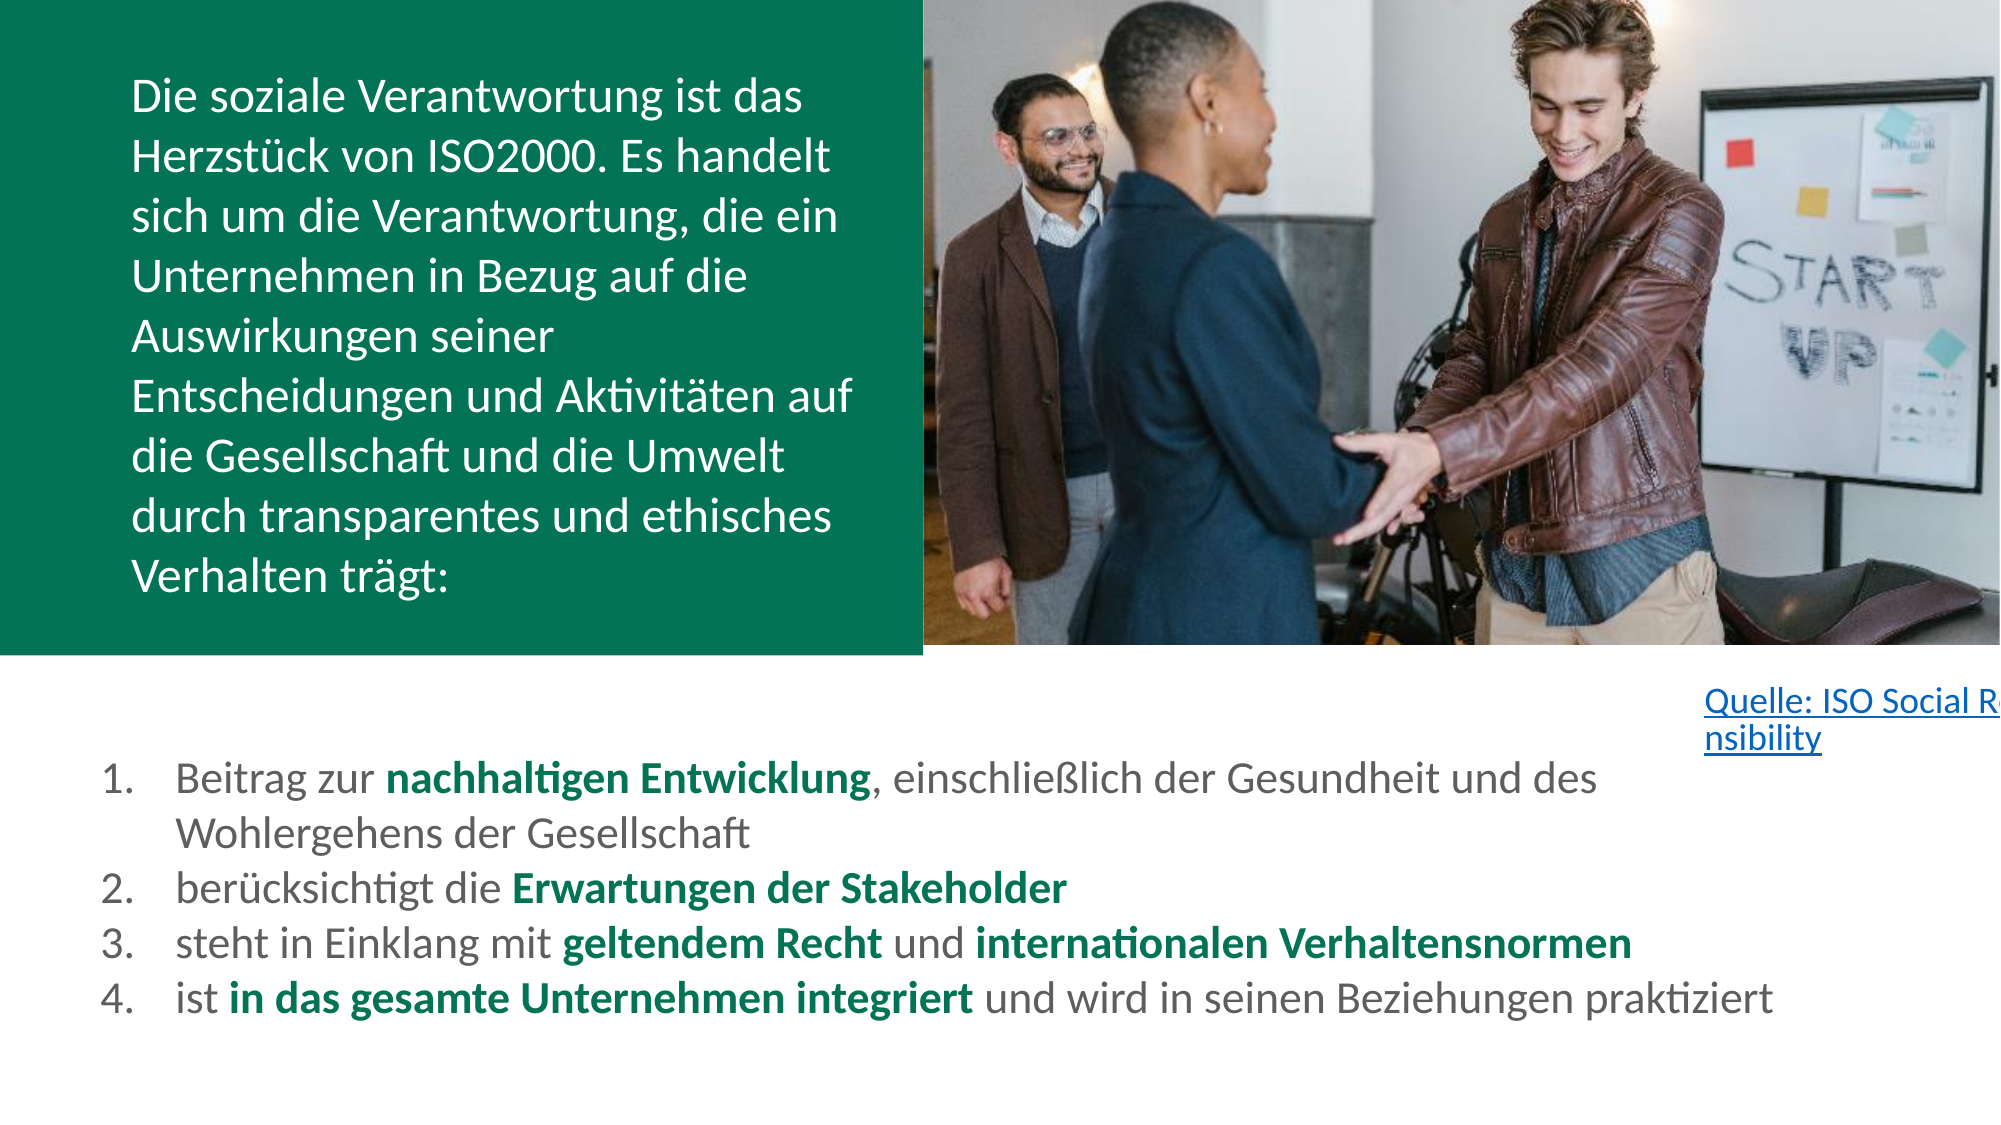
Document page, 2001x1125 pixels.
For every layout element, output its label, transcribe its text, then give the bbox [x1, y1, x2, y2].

list Beitrag zur nachhaltigen Entwicklung, einschließlich der Gesundheit und des Wohlergehens der Gesellschaft berücksichtigt die Erwartungen der Stakeholder steht in Einklang mit geltendem Recht und internationalen Verhaltensnormen ist in das gesamte Unternehmen integriert und wird in seinen Beziehungen praktiziert [85, 740, 1864, 1014]
list Die soziale Verantwortung ist das Herzstück von ISO2000. Es handelt sich um die Verantwortung, die ein Unternehmen in Bezug auf die Auswirkungen seiner Entscheidungen und Aktivitäten auf die Gesellschaft und die Umwelt durch transparentes und ethisches Verhalten trägt: [116, 55, 891, 468]
text_box Quelle: ISO Social Responsibility [1689, 668, 2000, 728]
picture [923, 0, 2000, 645]
